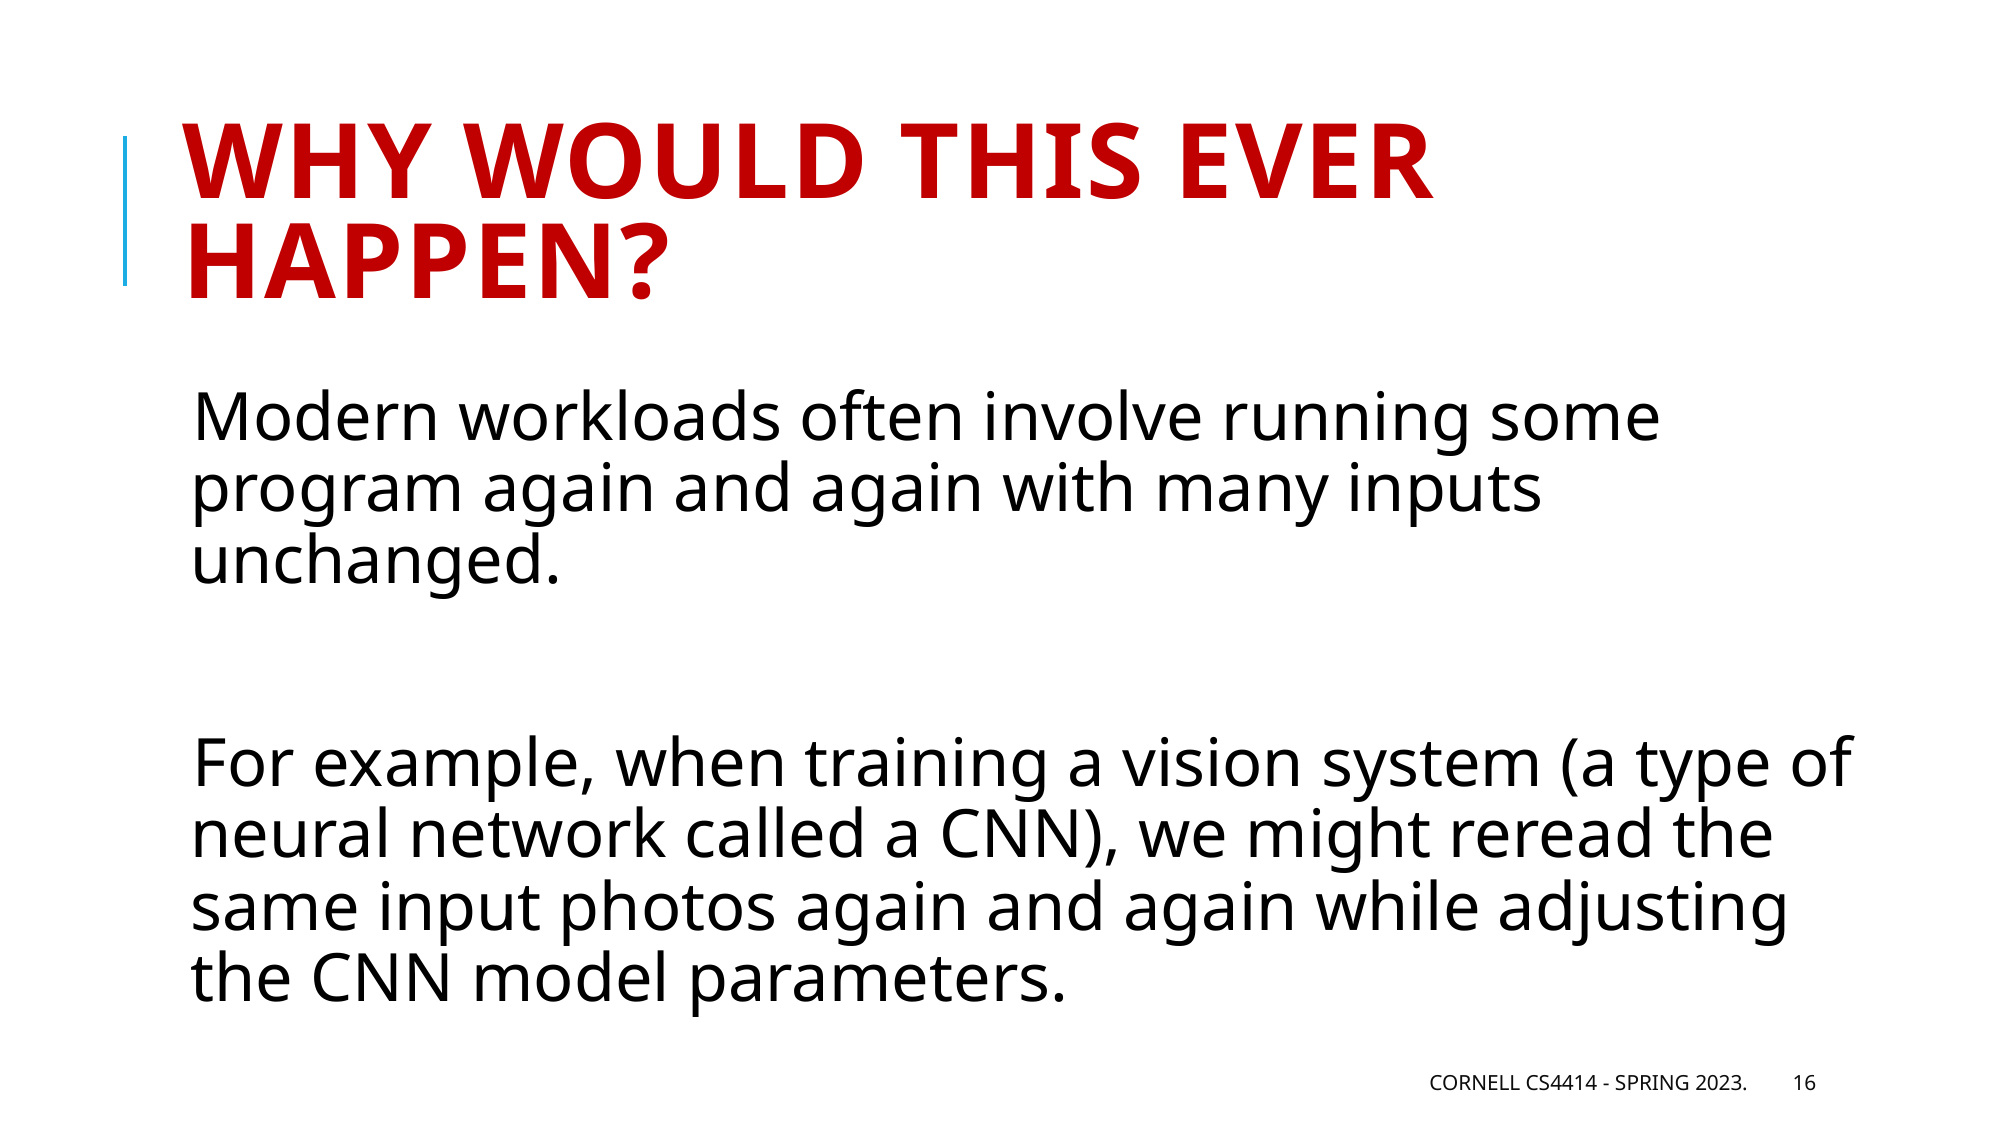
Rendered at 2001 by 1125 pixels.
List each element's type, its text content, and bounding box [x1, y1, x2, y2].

footer Cornell CS4414 - Spring 2023. [794, 1061, 1763, 1107]
list Modern workloads often involve running some program again and again with many inputs unchanged. For example, when training a vision system (a type of neural network called a CNN), we might reread the same input photos again and again while adjusting the CNN model parameters. [168, 375, 1914, 1035]
title Why would this ever happen? [168, 96, 1914, 342]
slide_number 16 [1777, 1061, 1938, 1107]
